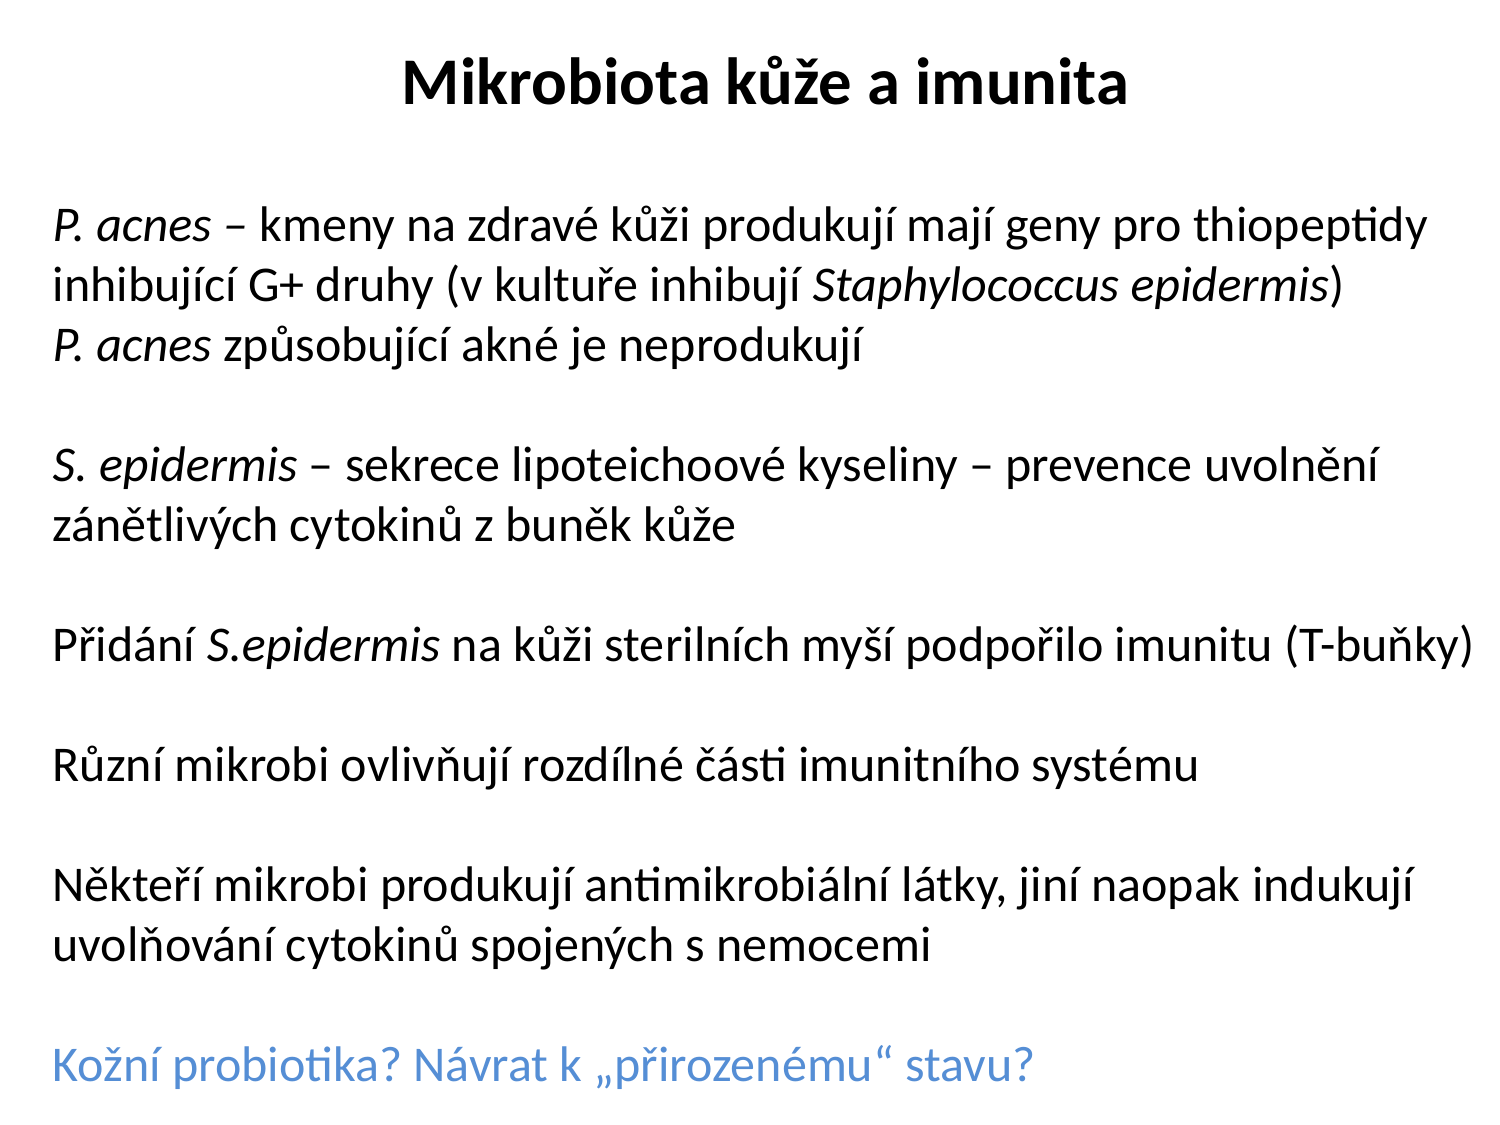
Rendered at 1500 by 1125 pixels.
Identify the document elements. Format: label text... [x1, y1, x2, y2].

text_box P. acnes – kmeny na zdravé kůži produkují mají geny pro thiopeptidy inhibující G+ druhy (v kultuře inhibují Staphylococcus epidermis) P. acnes způsobující akné je neprodukují S. epidermis – sekrece lipoteichoové kyseliny – prevence uvolnění zánětlivých cytokinů z buněk kůže Přidání S.epidermis na kůži sterilních myší podpořilo imunitu (T-buňky) Různí mikrobi ovlivňují rozdílné části imunitního systému Někteří mikrobi produkují antimikrobiální látky, jiní naopak indukují uvolňování cytokinů spojených s nemocemi Kožní probiotika? Návrat k „přirozenému“ stavu? [38, 184, 1491, 1100]
text_box Mikrobiota kůže a imunita [387, 30, 1146, 126]
